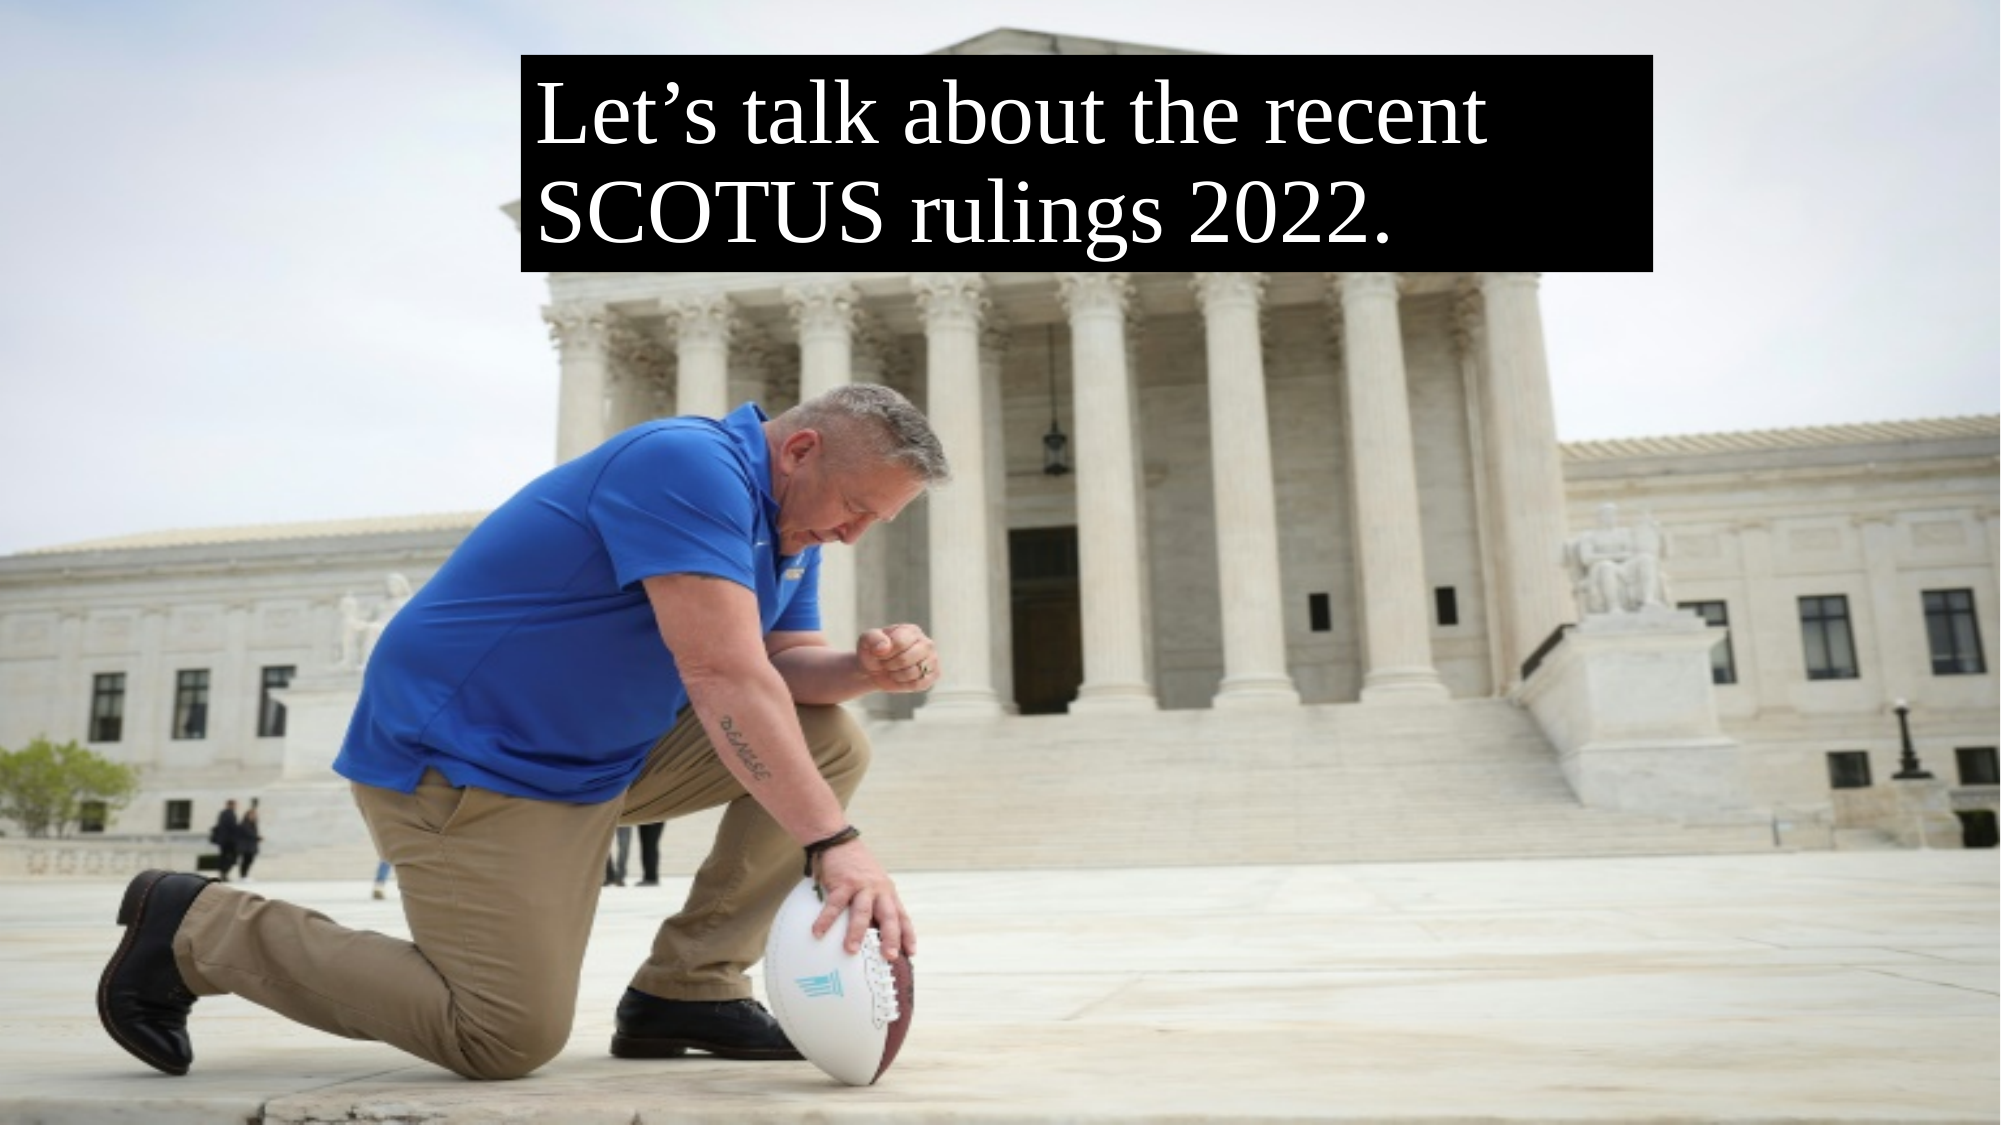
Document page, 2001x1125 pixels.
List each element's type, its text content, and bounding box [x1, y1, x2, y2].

picture [0, 0, 2001, 1125]
title Let’s talk about the recent SCOTUS rulings 2022. [520, 54, 1654, 273]
